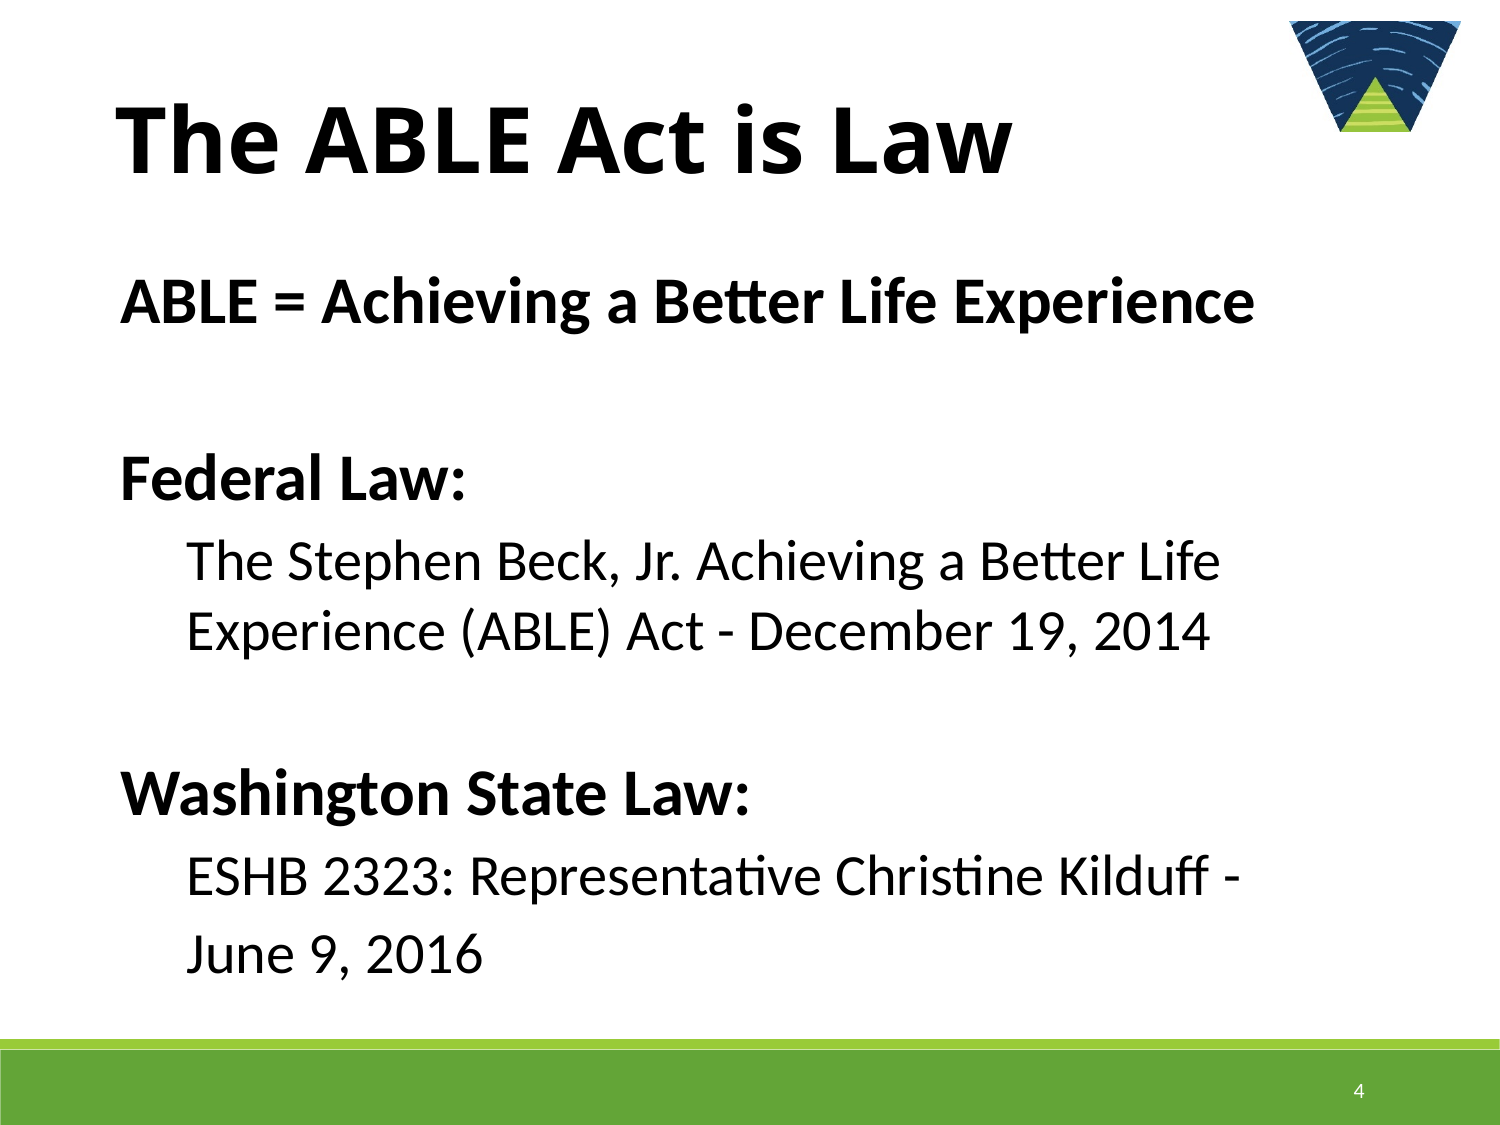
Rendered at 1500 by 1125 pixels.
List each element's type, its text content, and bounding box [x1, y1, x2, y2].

slide_number 4 [1218, 1059, 1380, 1120]
text_box ABLE = Achieving a Better Life Experience Federal Law: The Stephen Beck, Jr. Achieving a Better Life Experience (ABLE) Act - December 19, 2014 Washington State Law: ESHB 2323: Representative Christine Kilduff - June 9, 2016 [87, 249, 1488, 985]
text_box The ABLE Act is Law [99, 75, 1375, 188]
picture [1289, 21, 1461, 132]
